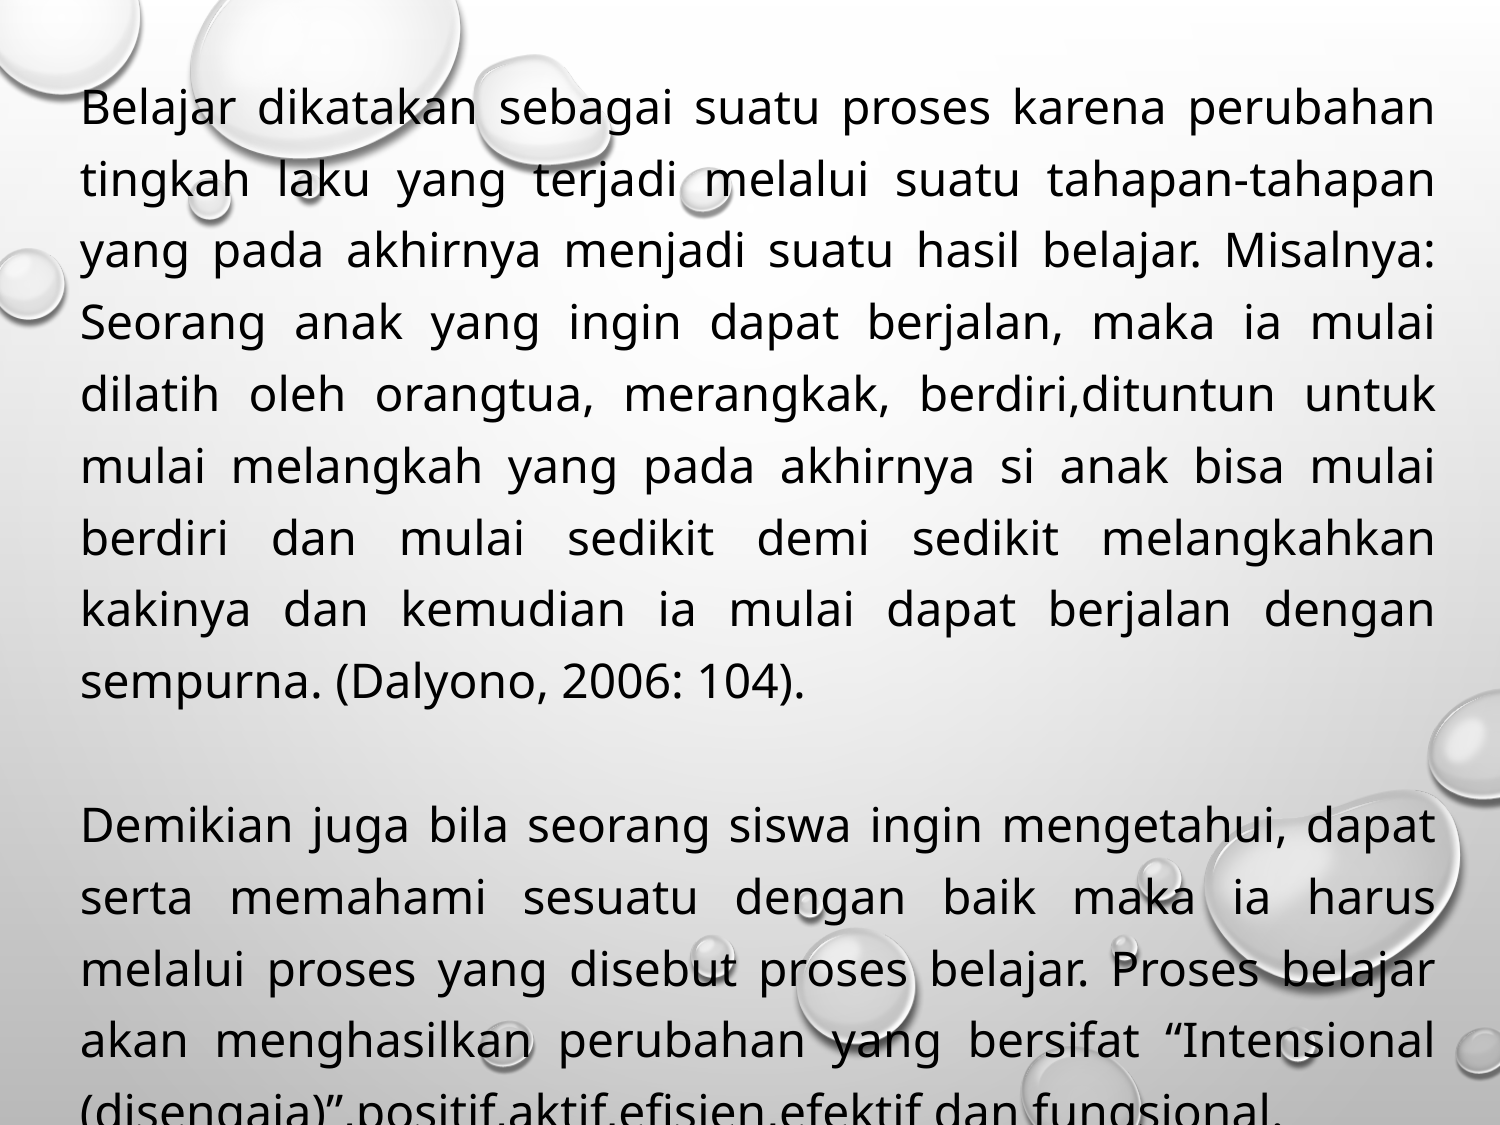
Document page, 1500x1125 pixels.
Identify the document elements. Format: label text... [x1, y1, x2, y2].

text_box Belajar dikatakan sebagai suatu proses karena perubahan tingkah laku yang terjadi melalui suatu tahapan-tahapan yang pada akhirnya menjadi suatu hasil belajar. Misalnya: Seorang anak yang ingin dapat berjalan, maka ia mulai dilatih oleh orangtua, merangkak, berdiri,dituntun untuk mulai melangkah yang pada akhirnya si anak bisa mulai berdiri dan mulai sedikit demi sedikit melangkahkan kakinya dan kemudian ia mulai dapat berjalan dengan sempurna. (Dalyono, 2006: 104). Demikian juga bila seorang siswa ingin mengetahui, dapat serta memahami sesuatu dengan baik maka ia harus melalui proses yang disebut proses belajar. Proses belajar akan menghasilkan perubahan yang bersifat “Intensional (disengaja)”,positif,aktif,efisien,efektif dan fungsional. [64, 54, 1454, 1083]
picture [0, 0, 1500, 1125]
